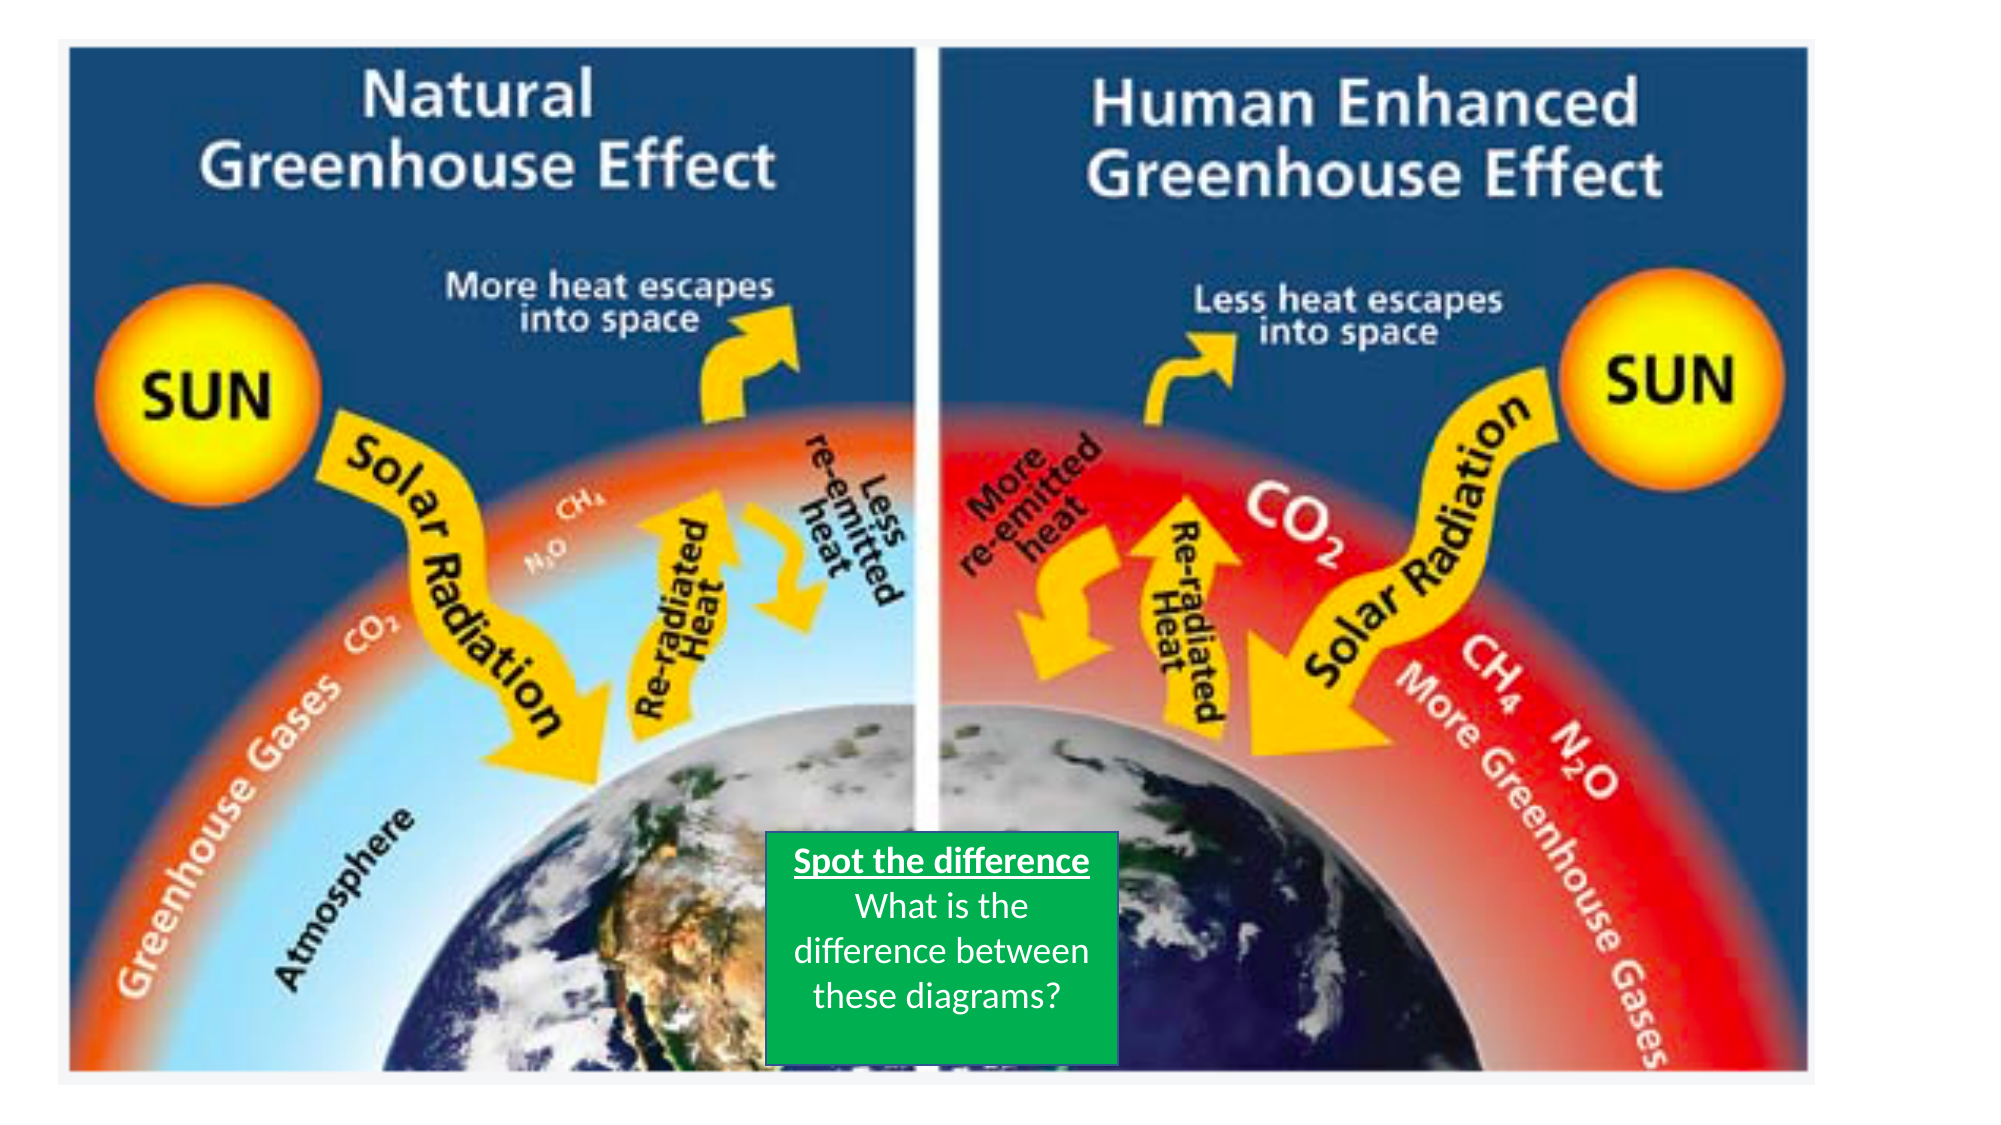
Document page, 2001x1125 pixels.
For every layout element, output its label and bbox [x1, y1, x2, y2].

picture [58, 39, 1815, 1085]
